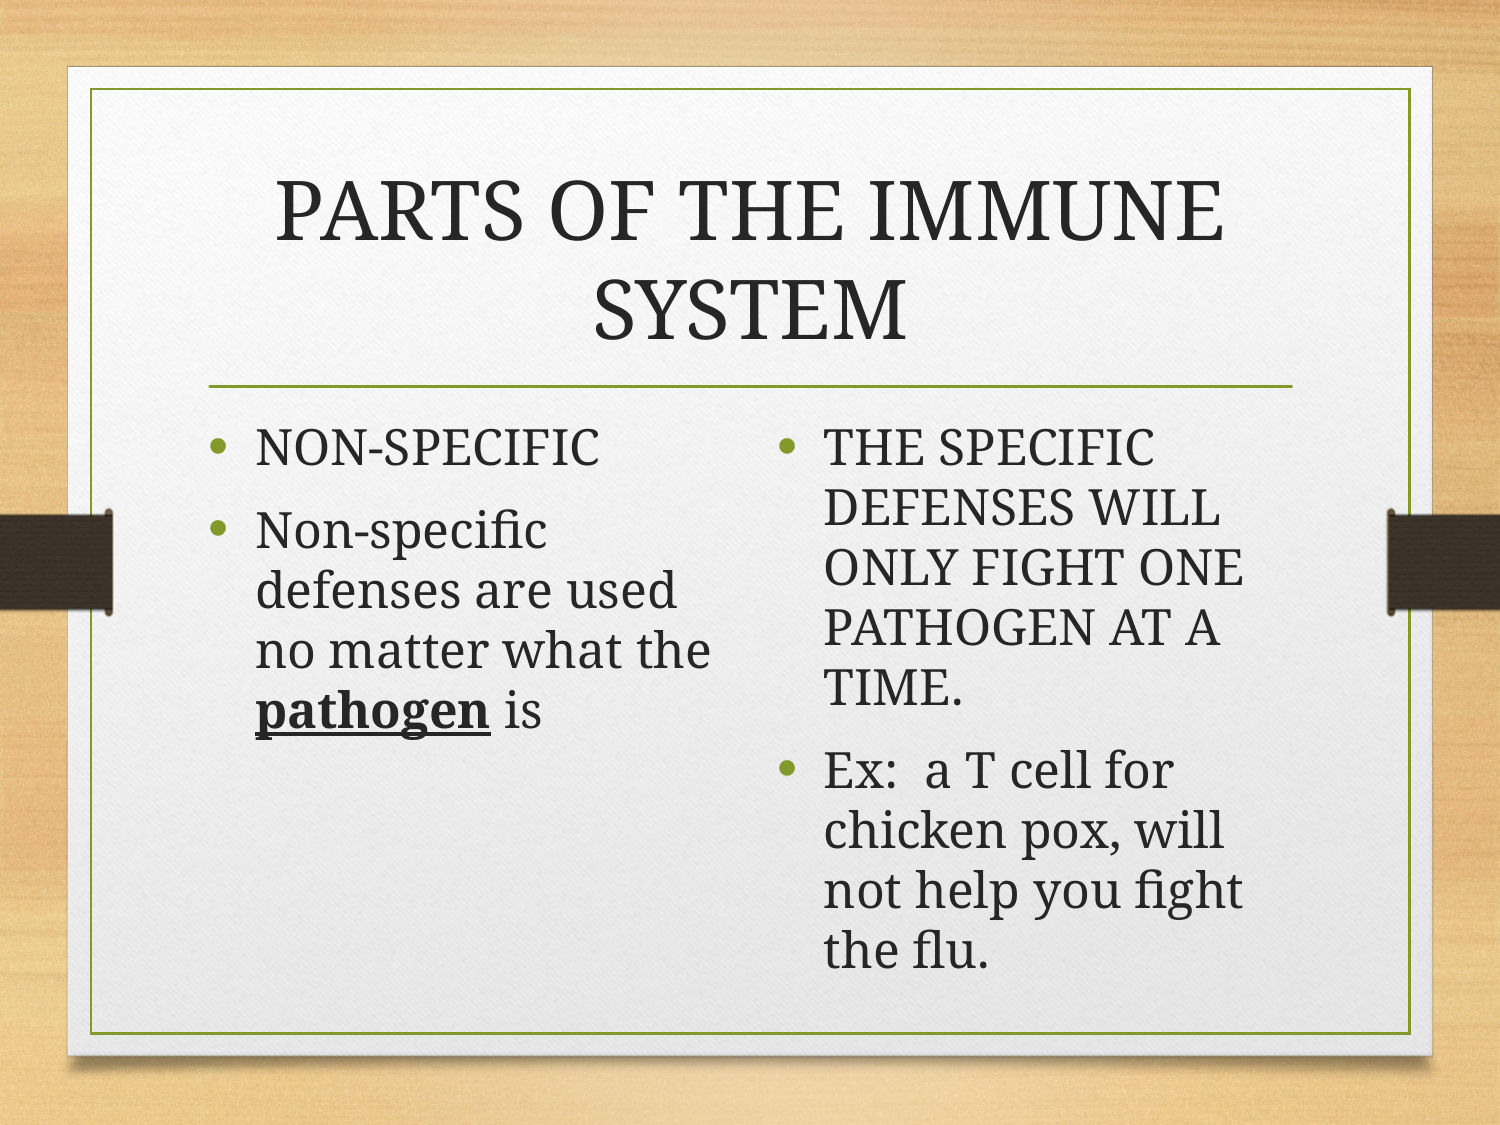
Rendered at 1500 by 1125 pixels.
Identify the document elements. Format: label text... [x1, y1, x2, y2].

list NON-SPECIFIC Non-specific defenses are used no matter what the pathogen is [193, 408, 741, 974]
list THE SPECIFIC DEFENSES WILL ONLY FIGHT ONE PATHOGEN AT A TIME. Ex: a T cell for chicken pox, will not help you fight the flu. [761, 408, 1310, 974]
title PARTS OF THE IMMUNE SYSTEM [193, 150, 1309, 365]
picture [0, 0, 1500, 1125]
